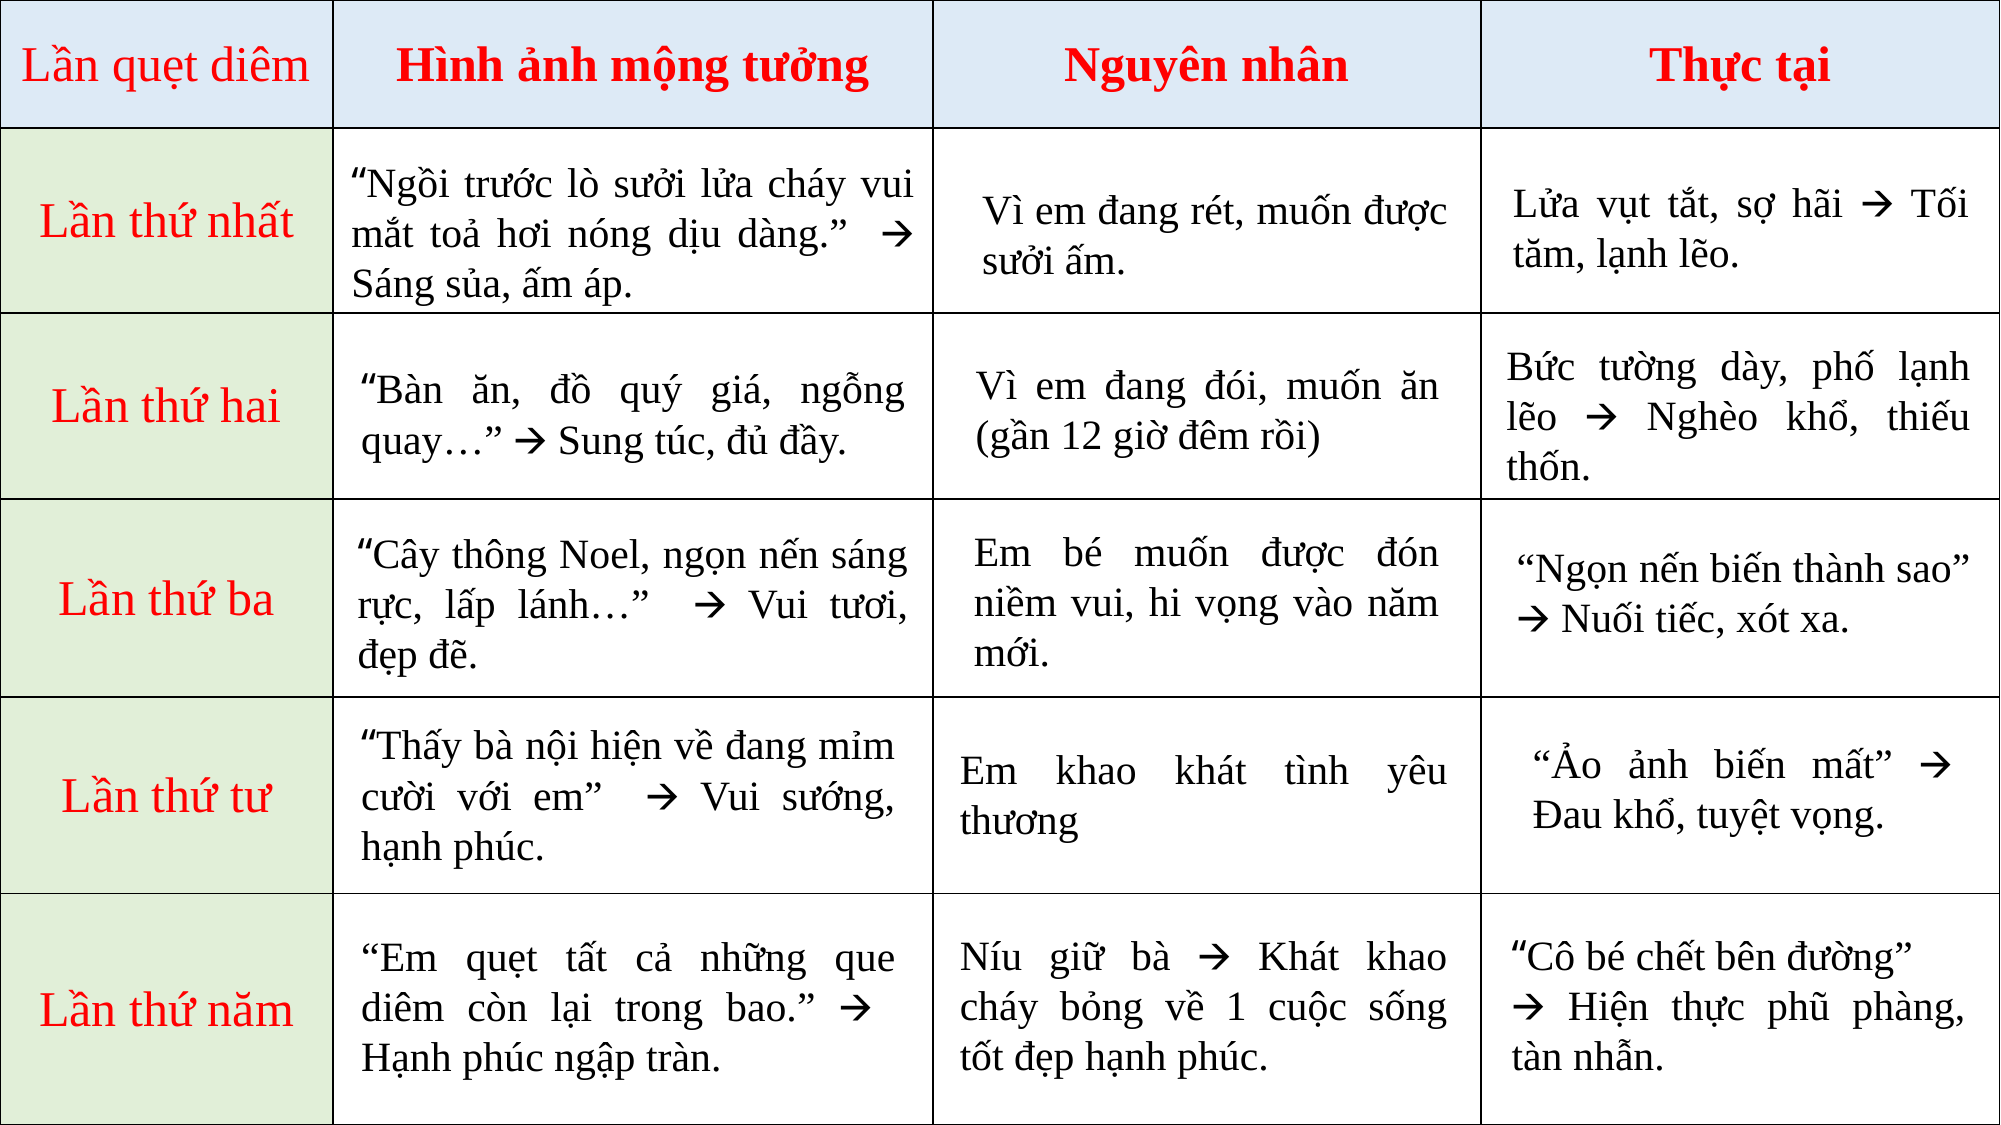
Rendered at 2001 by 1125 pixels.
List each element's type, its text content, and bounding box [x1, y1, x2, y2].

text_box Em khao khát tình yêu thương [944, 735, 1463, 850]
text_box “Thấy bà nội hiện về đang mỉm cười với em” 🡪 Vui sướng, hạnh phúc. [346, 710, 911, 876]
table_header Lần quẹt diêm [1, 1, 332, 127]
table_cell [1482, 314, 1999, 498]
text_box Vì em đang rét, muốn được sưởi ấm. [967, 175, 1463, 291]
text_box “Ảo ảnh biến mất” 🡪 Đau khổ, tuyệt vọng. [1517, 729, 1969, 845]
table_header Nguyên nhân [934, 1, 1480, 127]
text_box “Ngồi trước lò sưởi lửa cháy vui mắt toả hơi nóng dịu dàng.” 🡪 Sáng sủa, ấm áp. [336, 148, 930, 314]
table_header Thực tại [1482, 1, 1999, 127]
table_cell [934, 314, 1480, 498]
table_cell [934, 500, 1480, 696]
table_cell Lần thứ hai [1, 314, 332, 498]
table_cell [934, 129, 1480, 312]
text_box “Em quẹt tất cả những que diêm còn lại trong bao.” 🡪 Hạnh phúc ngập tràn. [346, 921, 911, 1087]
table_cell [1482, 698, 1999, 893]
table_cell Lần thứ năm [1, 894, 332, 1124]
table_cell [334, 314, 932, 498]
text_box Níu giữ bà 🡪 Khát khao cháy bỏng về 1 cuộc sống tốt đẹp hạnh phúc. [944, 921, 1463, 1087]
text_box Em bé muốn được đón niềm vui, hi vọng vào năm mới. [958, 517, 1455, 683]
table_header Hình ảnh mộng tưởng [334, 1, 932, 127]
table_cell [334, 698, 932, 893]
text_box “Cây thông Noel, ngọn nến sáng rực, lấp lánh…” 🡪 Vui tươi, đẹp đẽ. [342, 519, 924, 685]
table_cell [334, 894, 932, 1124]
text_box Lửa vụt tắt, sợ hãi 🡪 Tối tăm, lạnh lẽo. [1497, 168, 1984, 284]
table_cell [334, 129, 932, 312]
table_cell Lần thứ ba [1, 500, 332, 696]
table_cell [934, 894, 1480, 1124]
table_cell Lần thứ nhất [1, 129, 332, 312]
text_box Bức tường dày, phố lạnh lẽo 🡪 Nghèo khổ, thiếu thốn. [1491, 331, 1986, 497]
table_cell Lần thứ tư [1, 698, 332, 893]
table_cell [1482, 500, 1999, 696]
table_cell [934, 698, 1480, 893]
text_box “Cô bé chết bên đường” 🡪 Hiện thực phũ phàng, tàn nhẫn. [1496, 921, 1981, 1087]
text_box “Bàn ăn, đồ quý giá, ngỗng quay…” 🡪 Sung túc, đủ đầy. [346, 354, 921, 470]
table_cell [1482, 129, 1999, 312]
text_box “Ngọn nến biến thành sao” 🡪 Nuối tiếc, xót xa. [1501, 533, 1986, 649]
table_cell [334, 500, 932, 696]
text_box Vì em đang đói, muốn ăn (gần 12 giờ đêm rồi) [960, 350, 1455, 466]
table_cell [1482, 894, 1999, 1124]
